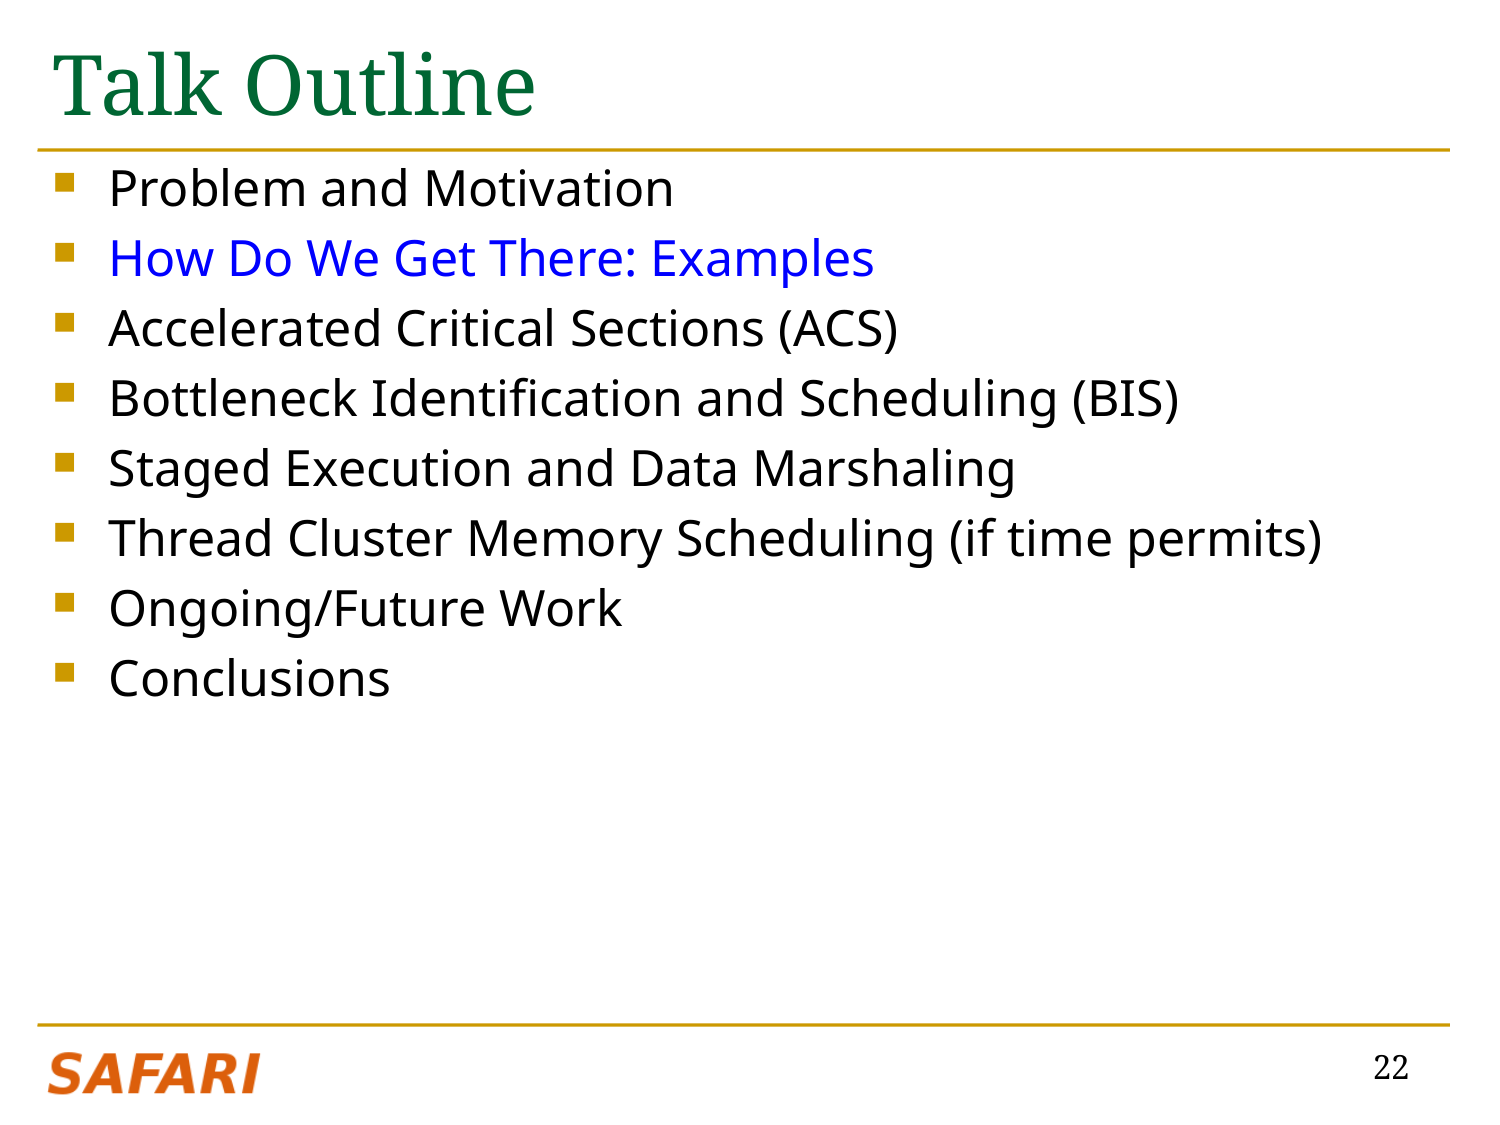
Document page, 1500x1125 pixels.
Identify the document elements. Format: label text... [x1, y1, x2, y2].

slide_number 22 [1074, 1023, 1426, 1100]
title Talk Outline [37, 24, 1451, 148]
list Problem and Motivation How Do We Get There: Examples Accelerated Critical Sections (ACS) Bottleneck Identification and Scheduling (BIS) Staged Execution and Data Marshaling Thread Cluster Memory Scheduling (if time permits) Ongoing/Future Work Conclusions [37, 148, 1451, 1026]
picture [46, 1042, 268, 1107]
